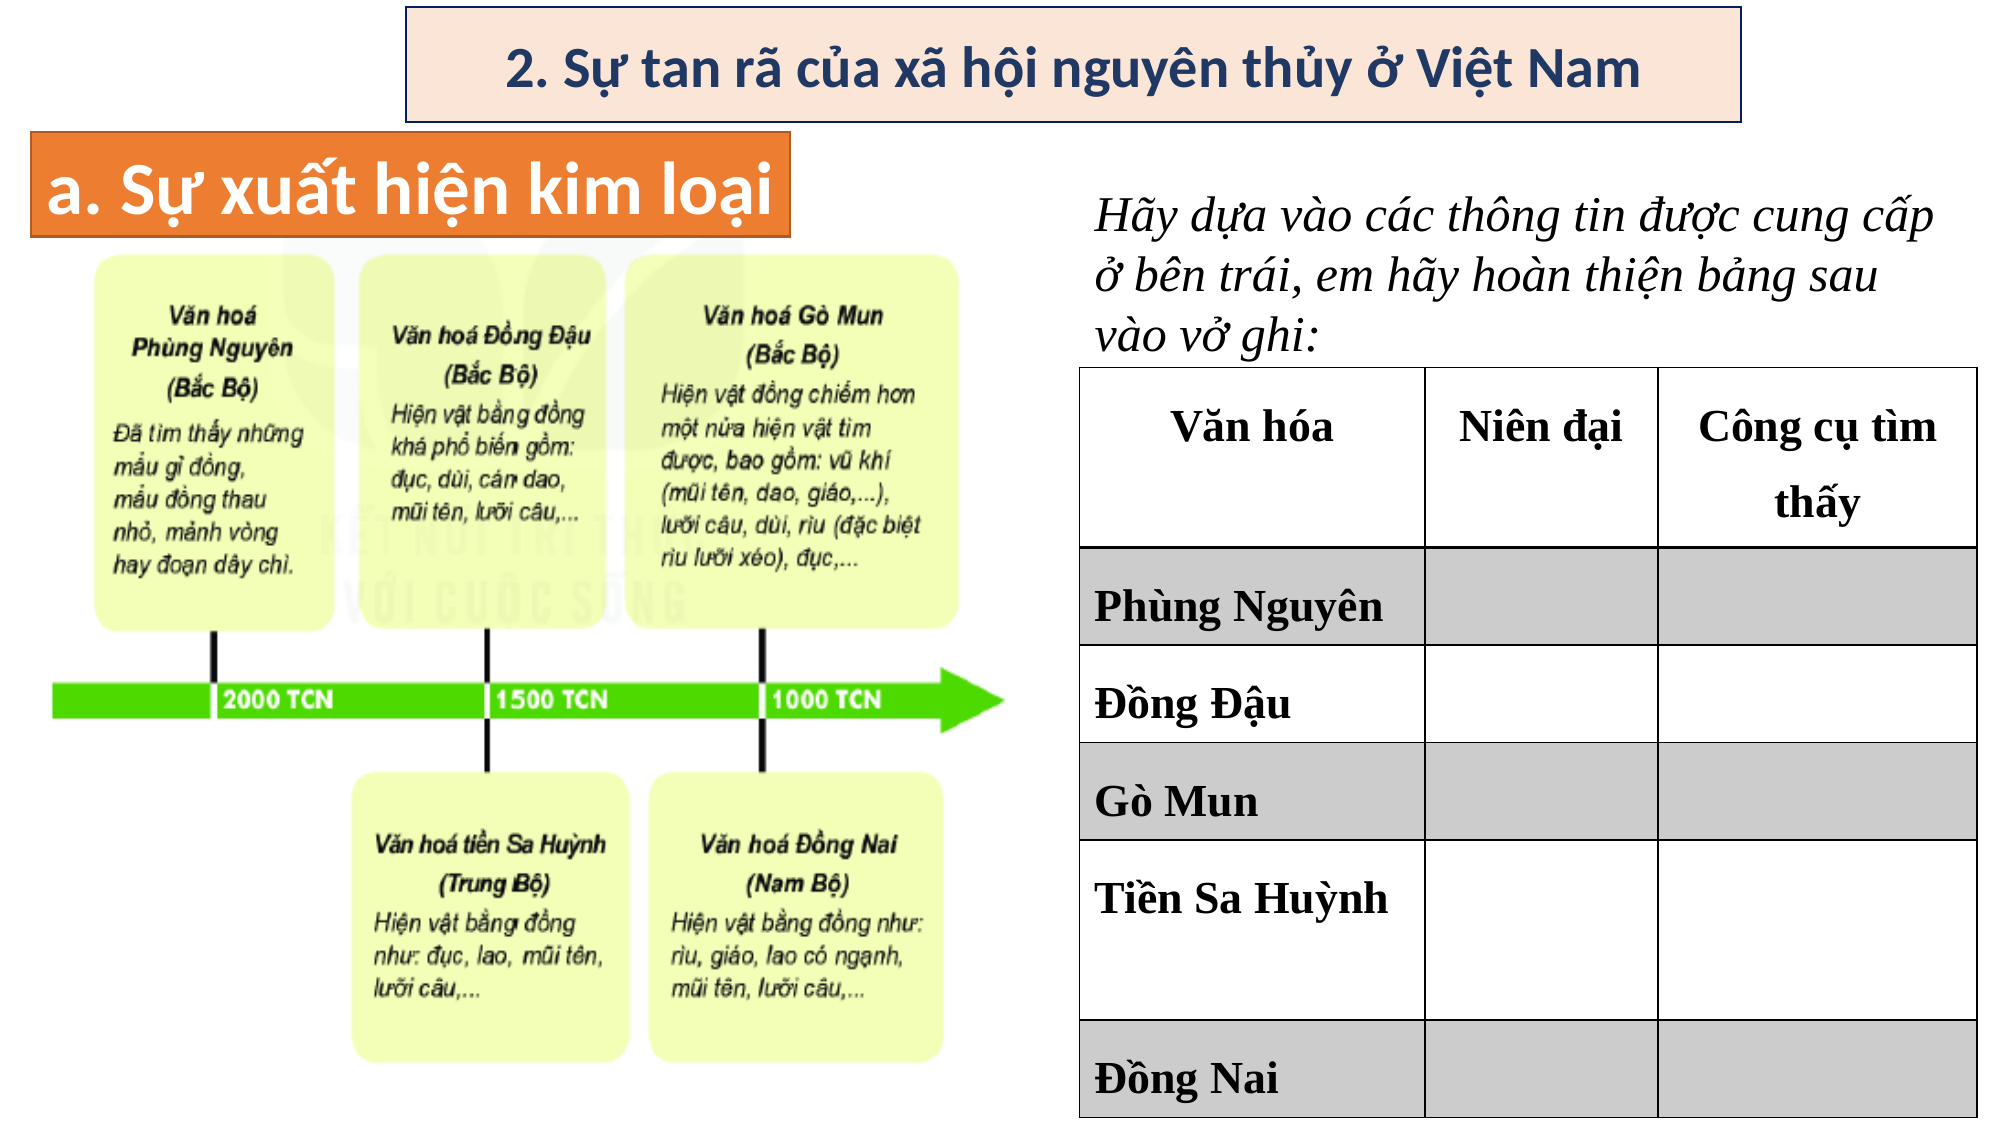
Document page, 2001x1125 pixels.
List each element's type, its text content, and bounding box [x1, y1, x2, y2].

table_header Niên đại [1426, 369, 1657, 546]
picture [0, 216, 1074, 1100]
table_cell [1659, 841, 1976, 1019]
table_cell [1426, 1021, 1657, 1117]
table_cell [1426, 646, 1657, 742]
table_cell Phùng Nguyên [1080, 549, 1424, 644]
text_box 2. Sự tan rã của xã hội nguyên thủy ở Việt Nam [405, 6, 1742, 123]
table_cell [1659, 646, 1976, 742]
table_cell Tiền Sa Huỳnh [1080, 841, 1424, 1019]
table_header Văn hóa [1080, 369, 1424, 546]
table_cell [1426, 841, 1657, 1019]
table_cell [1659, 743, 1976, 839]
table_cell [1659, 1021, 1976, 1117]
table_cell Đồng Đậu [1080, 646, 1424, 742]
table_header Công cụ tìm thấy [1659, 368, 1976, 546]
table_cell [1426, 743, 1657, 839]
table_cell Đồng Nai [1080, 1021, 1424, 1117]
table_cell [1426, 549, 1657, 644]
table_cell [1659, 549, 1976, 644]
table_cell Gò Mun [1080, 743, 1424, 839]
text_box a. Sự xuất hiện kim loại [30, 131, 791, 216]
text_box Hãy dựa vào các thông tin được cung cấp ở bên trái, em hãy hoàn thiện bảng sau vào vở ghi: [1079, 173, 1969, 369]
